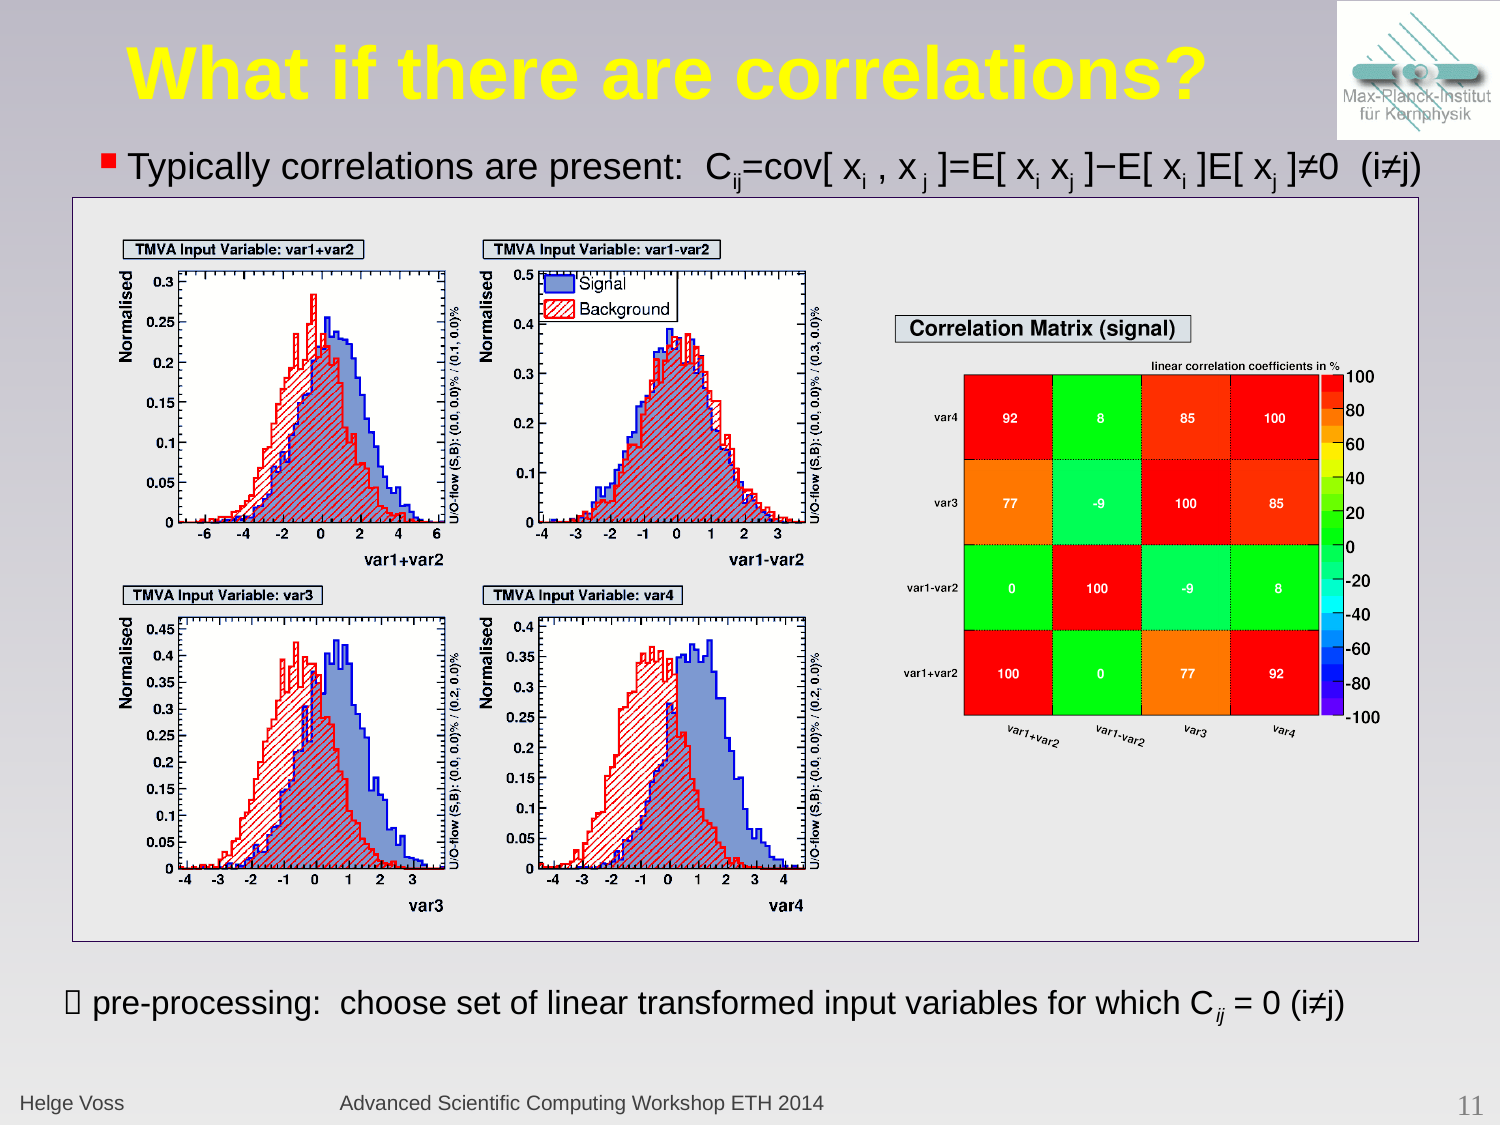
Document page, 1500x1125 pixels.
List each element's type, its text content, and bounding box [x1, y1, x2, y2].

title What if there are correlations? [0, 2, 1338, 138]
picture [1337, 1, 1500, 140]
slide_number Helge Voss [4, 1082, 183, 1125]
picture [111, 231, 834, 924]
footer Advanced Scientific Computing Workshop ETH 2014 [324, 1082, 1400, 1125]
text_box [71, 197, 1419, 942]
text_box Typically correlations are present: Cij=cov[ xi , x j ]=E[ xi xj ]−E[ xi ]E[ xj ]≠0 (i≠j) [83, 129, 1438, 202]
slide_number 11 [1400, 1082, 1500, 1125]
text_box  pre-processing: choose set of linear transformed input variables for which Cij = 0 (i≠j) [48, 968, 1419, 1034]
picture [890, 313, 1383, 786]
